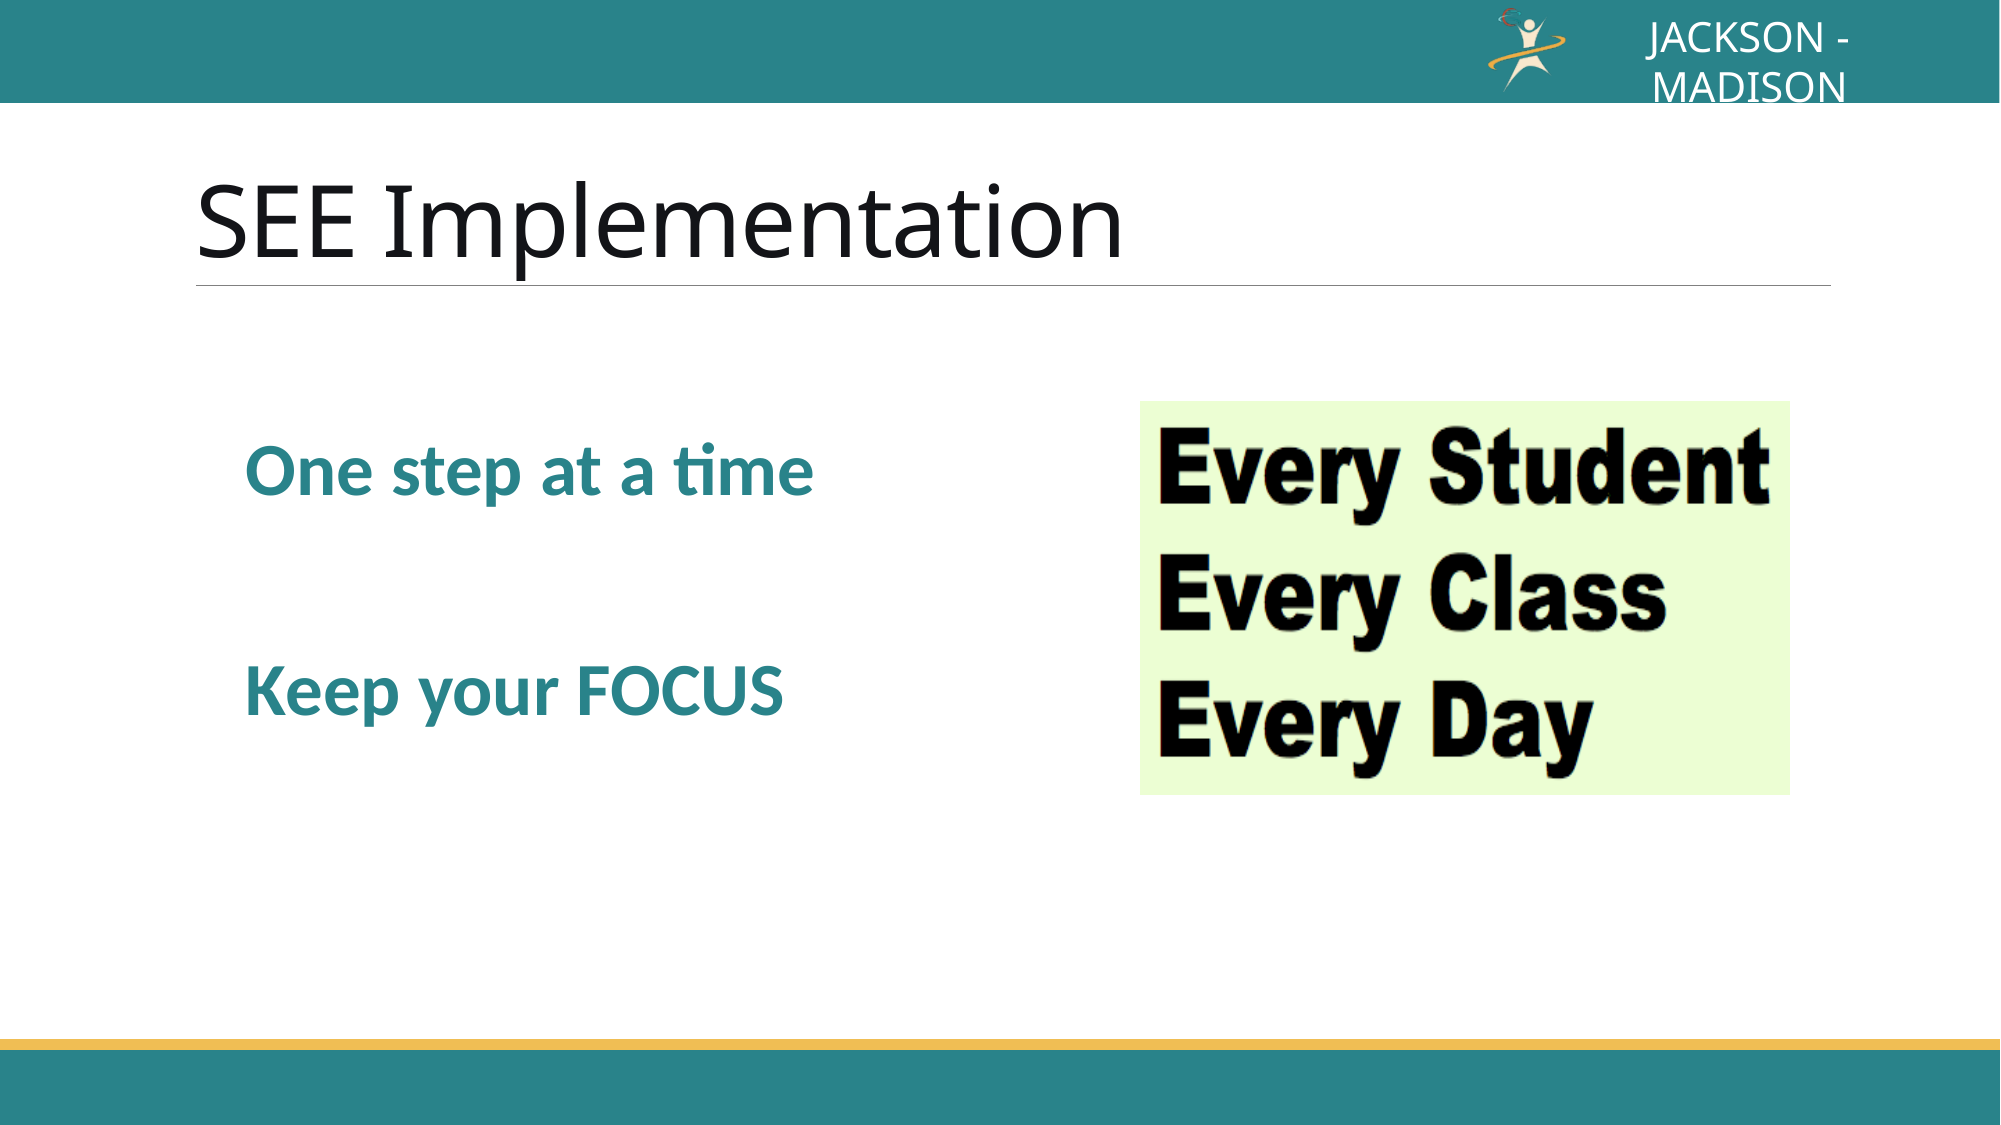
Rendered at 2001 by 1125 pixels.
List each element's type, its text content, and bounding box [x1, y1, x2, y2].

title SEE Implementation [180, 47, 1830, 285]
picture [1487, 6, 1568, 47]
list One step at a time Keep your FOCUS [228, 323, 937, 873]
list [1140, 400, 1790, 796]
